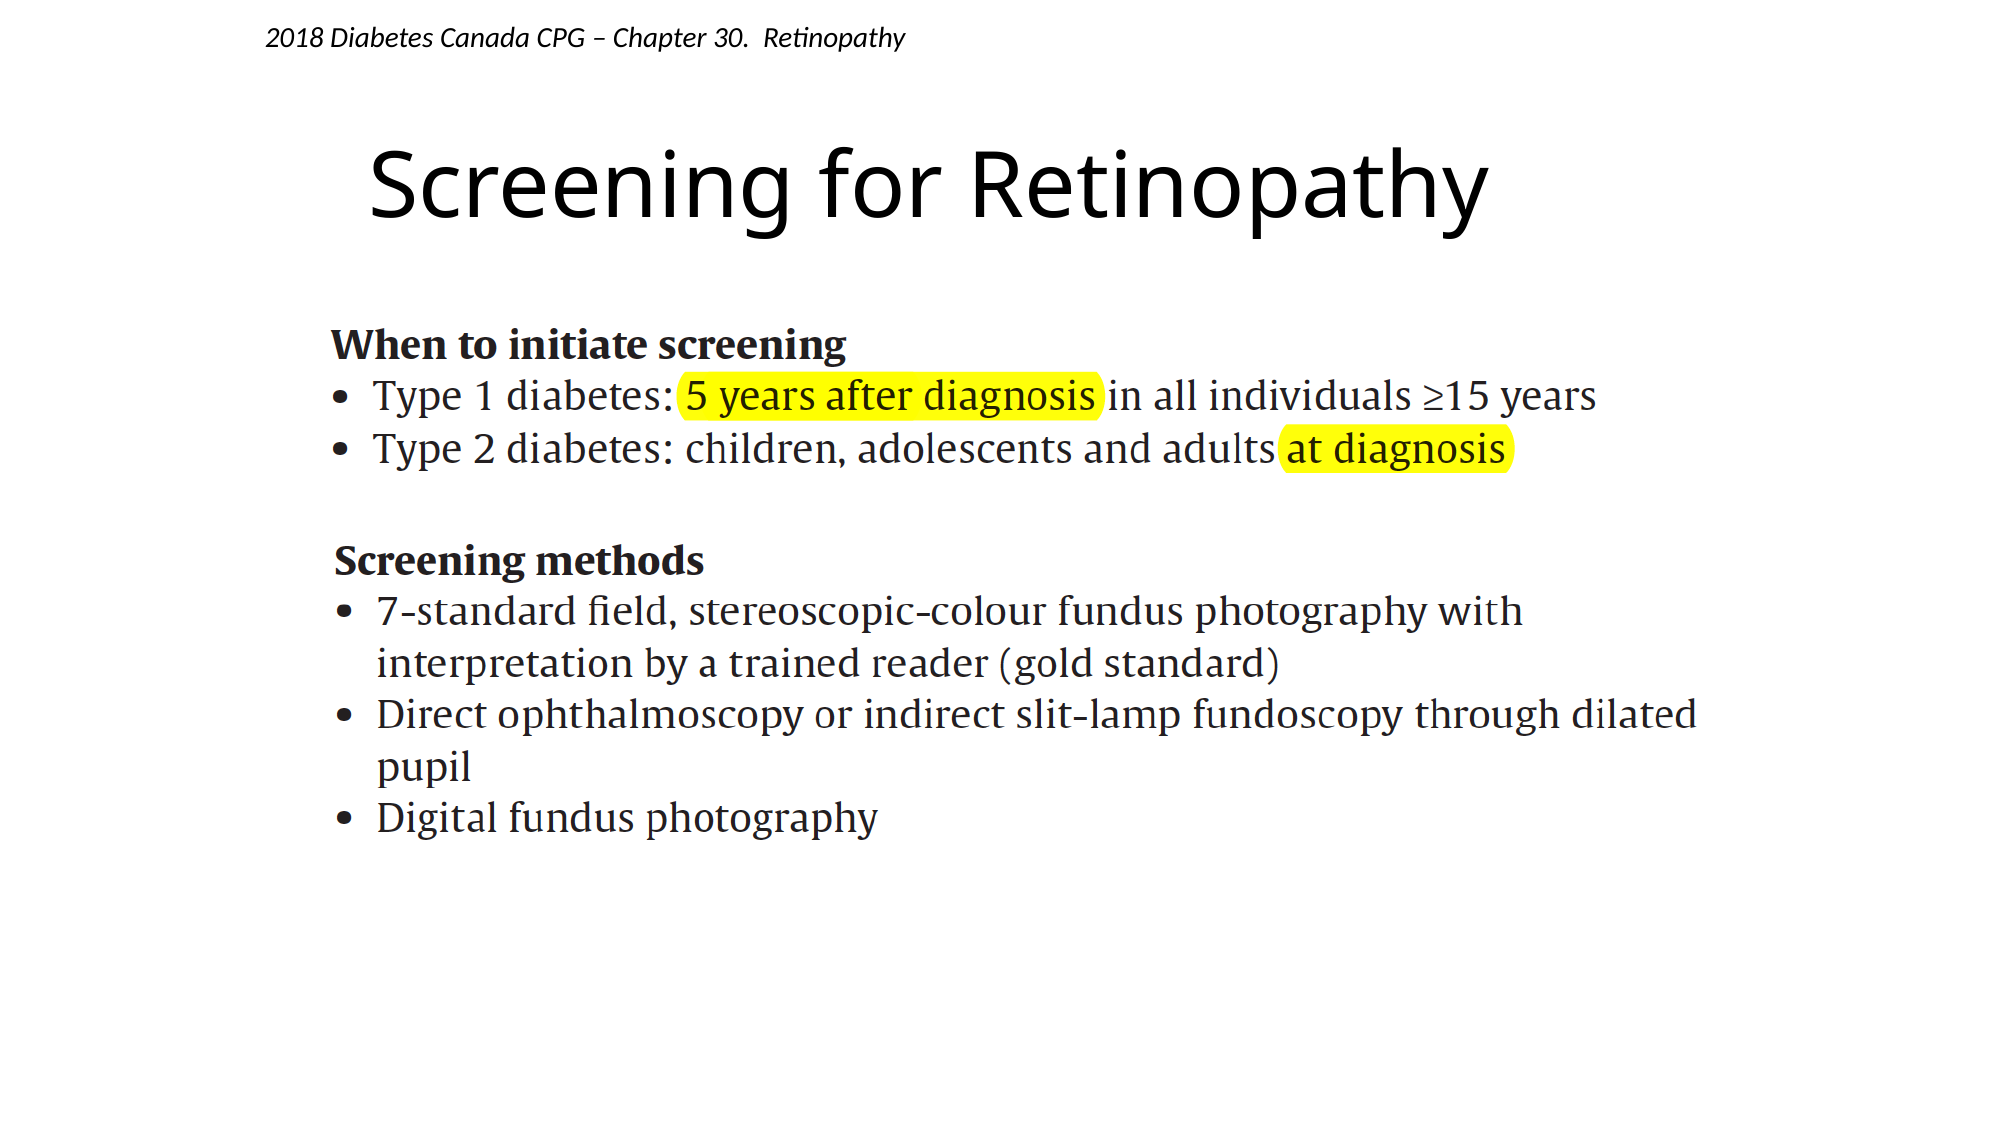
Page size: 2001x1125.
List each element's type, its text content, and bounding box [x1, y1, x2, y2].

picture [315, 544, 1713, 849]
text_box 2018 Diabetes Canada CPG – Chapter 30. Retinopathy [249, 10, 1510, 61]
title Screening for Retinopathy [353, 78, 1647, 297]
picture [312, 316, 1750, 479]
